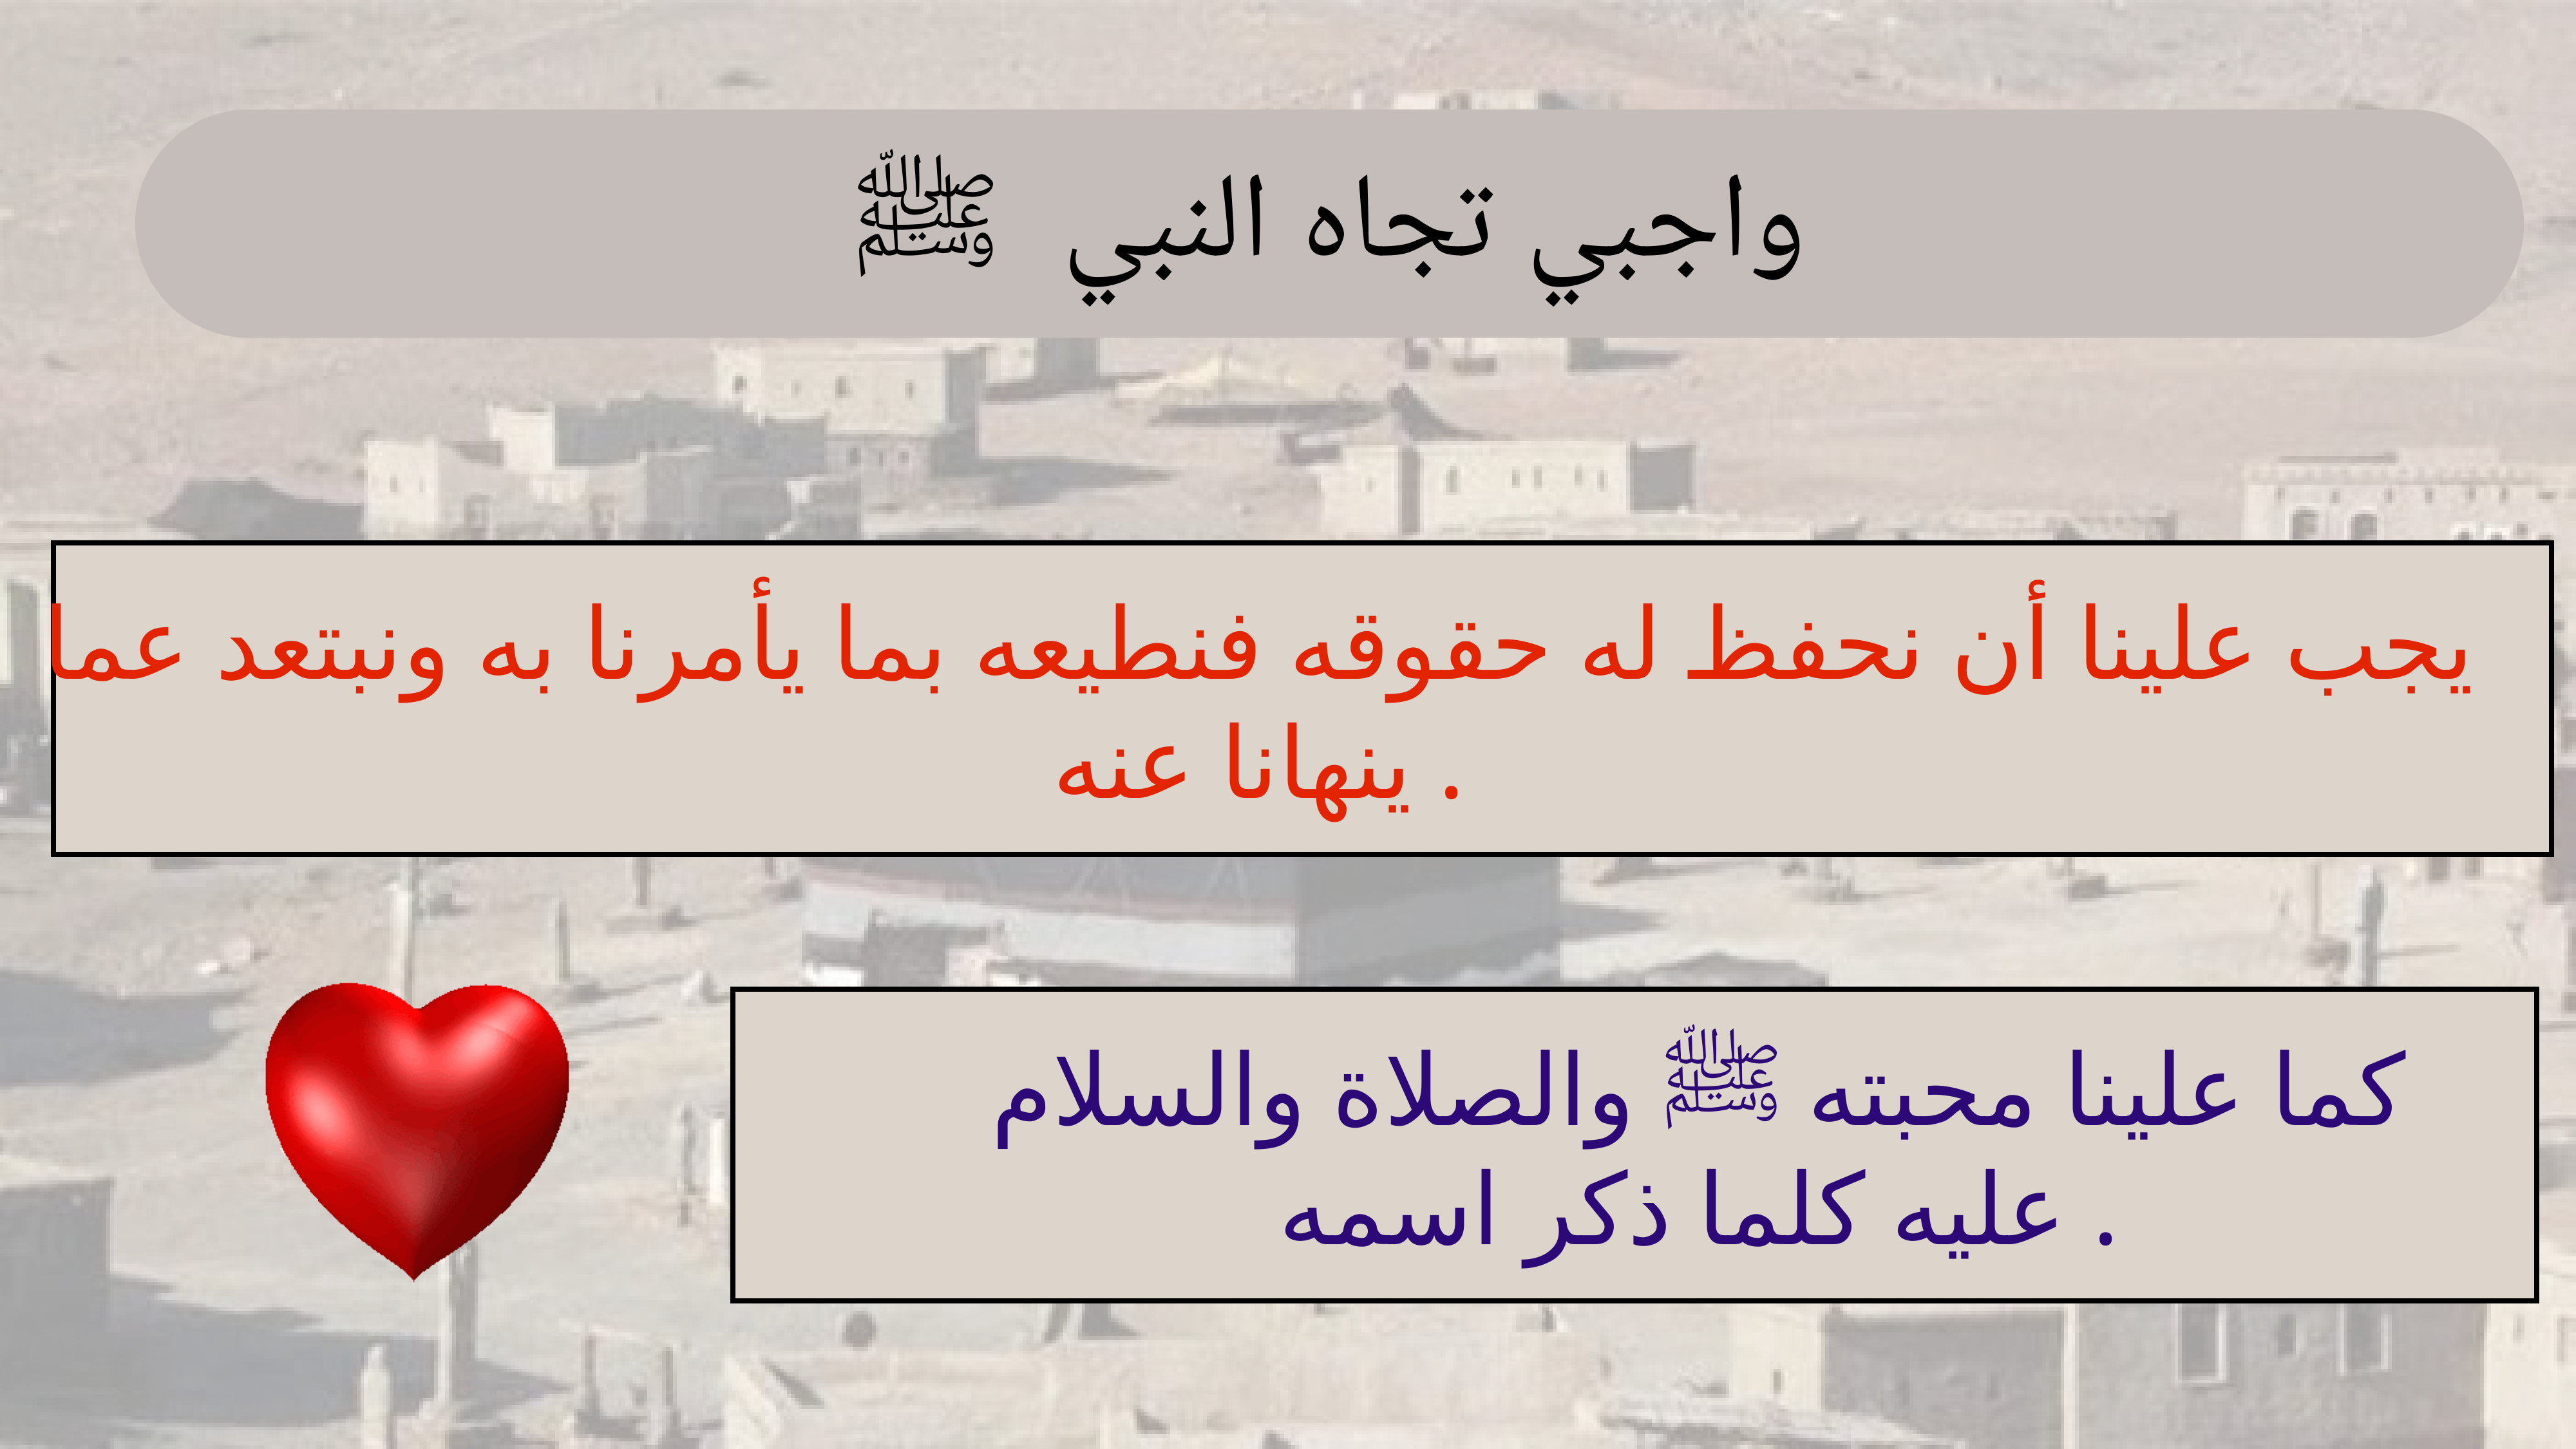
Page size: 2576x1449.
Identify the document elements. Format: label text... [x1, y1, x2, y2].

text_box واجبي تجاه النبي ﷺ [135, 109, 2524, 338]
text_box [53, 542, 2552, 855]
text_box كما علينا محبته ﷺ والصلاة والسلام عليه كلما ذكر اسمه . [891, 1020, 2508, 1270]
picture [0, 0, 2576, 1449]
text_box يجب علينا أن نحفظ له حقوقه فنطيعه بما يأمرنا به ونبتعد عما ينهانا عنه . [8, 574, 2509, 824]
text_box [732, 989, 2537, 1302]
